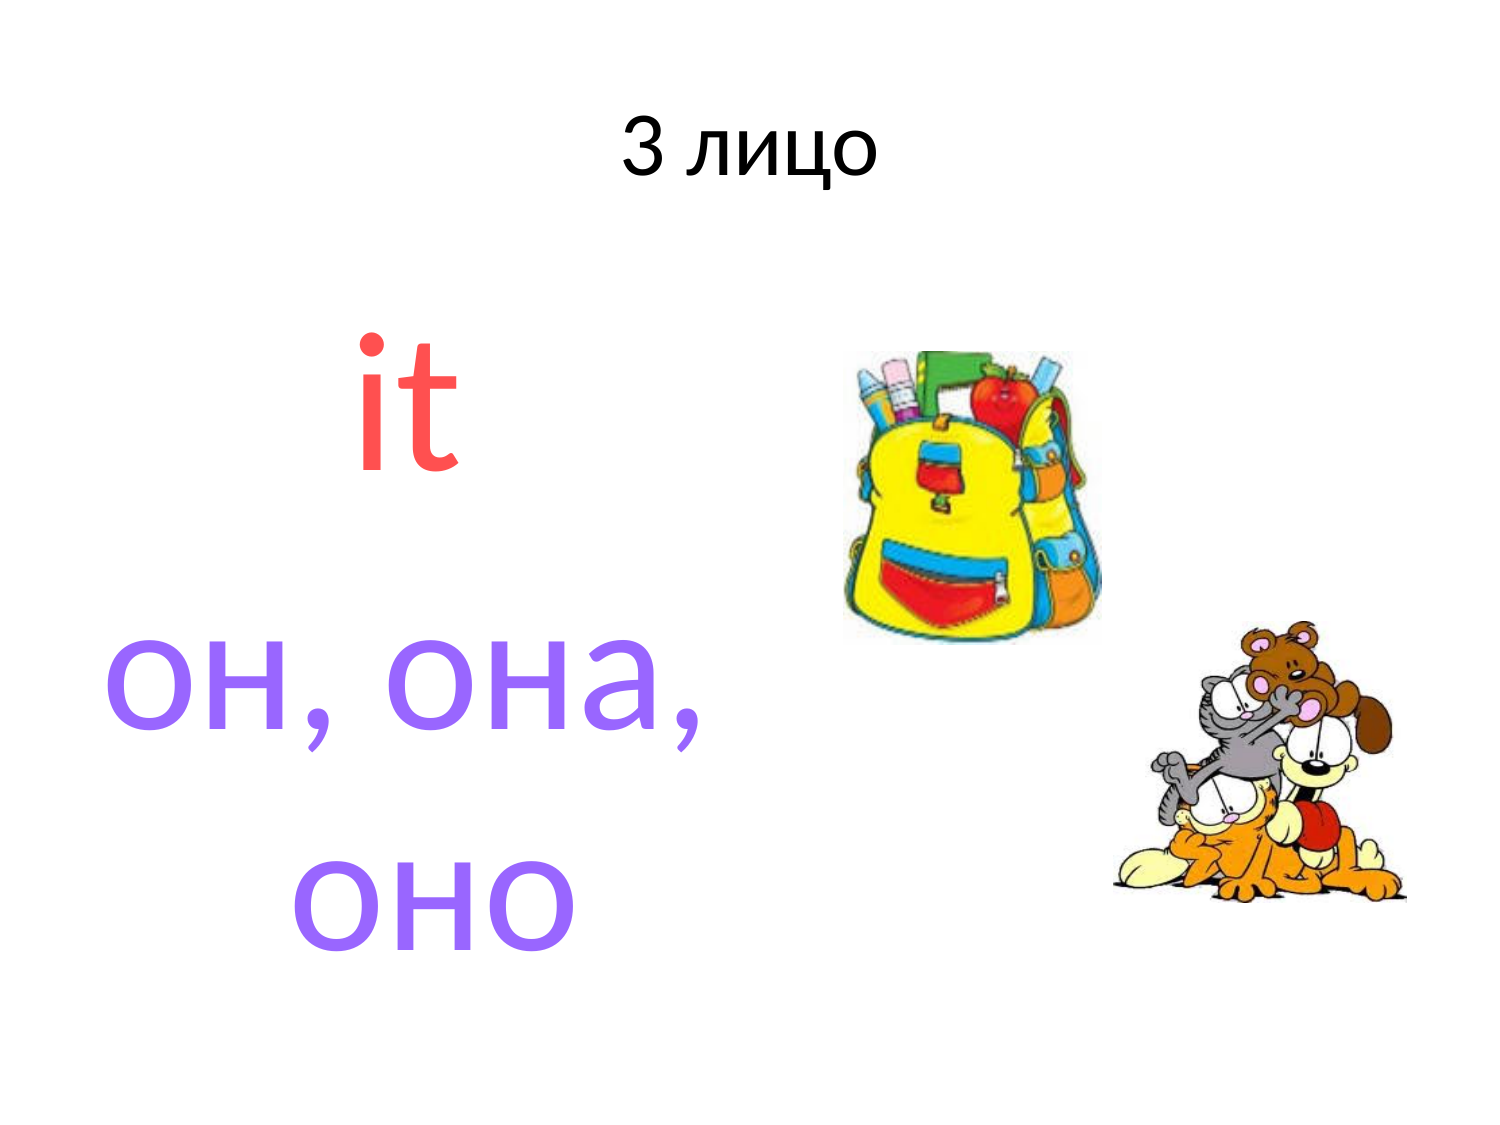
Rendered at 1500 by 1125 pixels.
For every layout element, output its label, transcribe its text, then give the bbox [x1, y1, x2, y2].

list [1113, 620, 1407, 903]
title 3 лицо [75, 45, 1425, 233]
list it он, она, оно [75, 262, 738, 1005]
picture [843, 351, 1102, 645]
